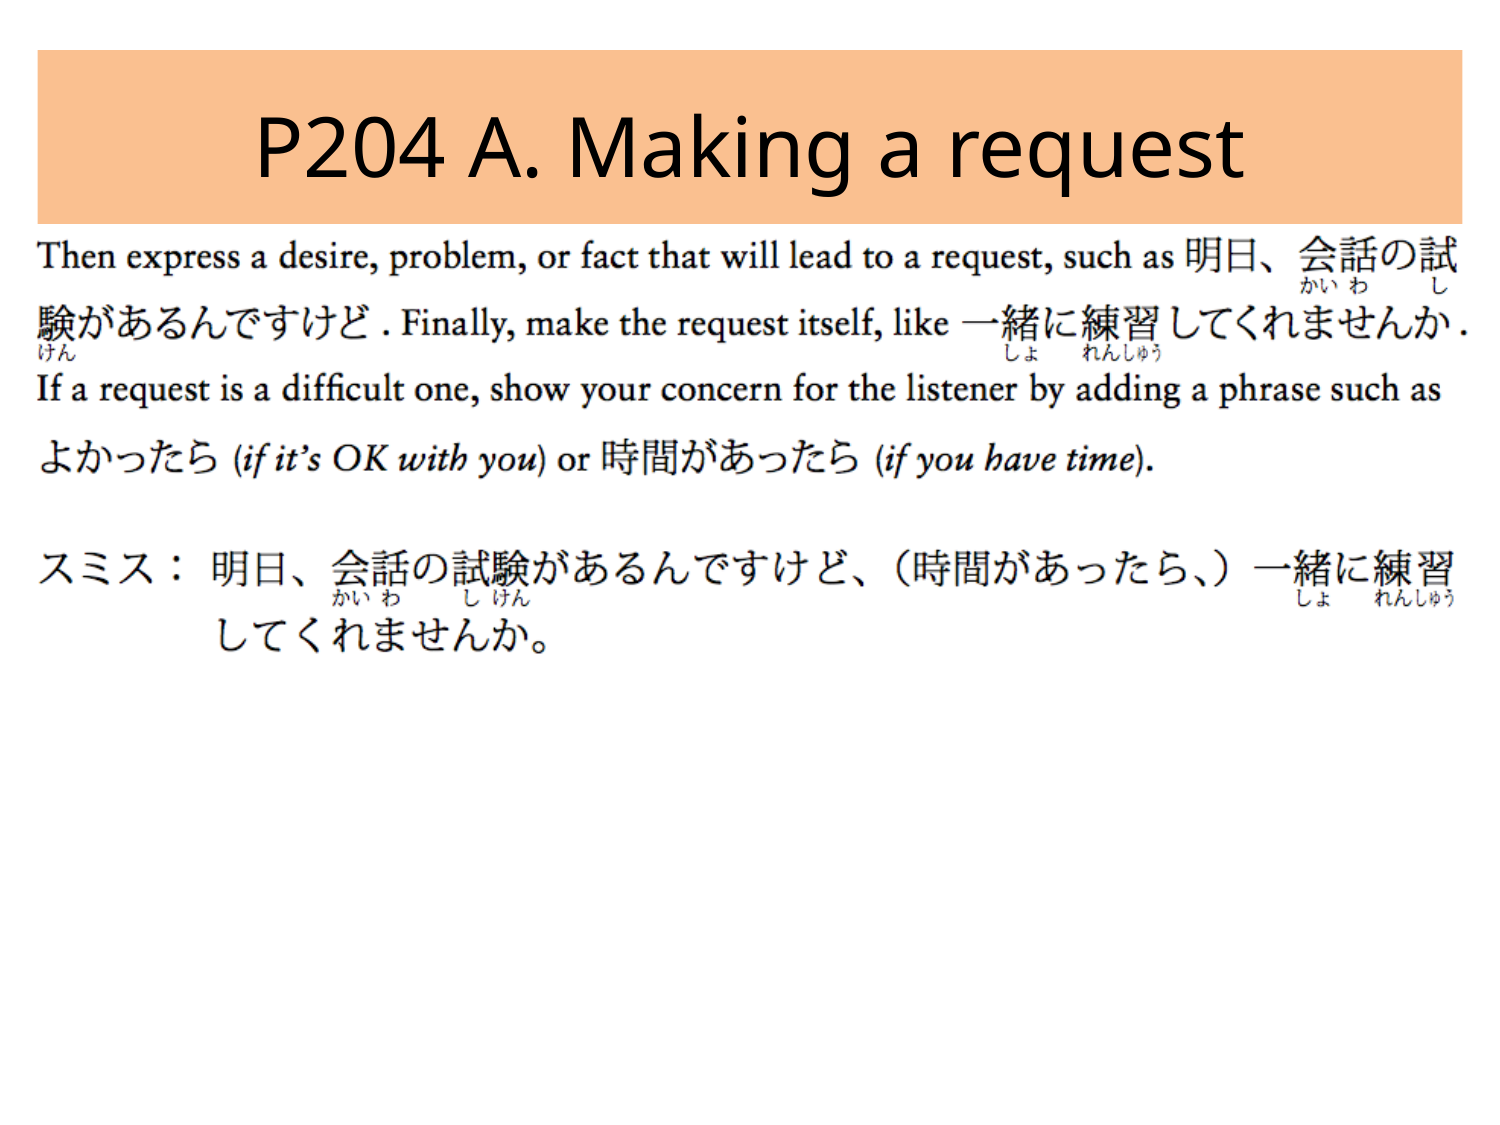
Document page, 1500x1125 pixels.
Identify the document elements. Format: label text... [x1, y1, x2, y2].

title P204 A. Making a request [37, 50, 1463, 223]
picture [24, 224, 1476, 676]
